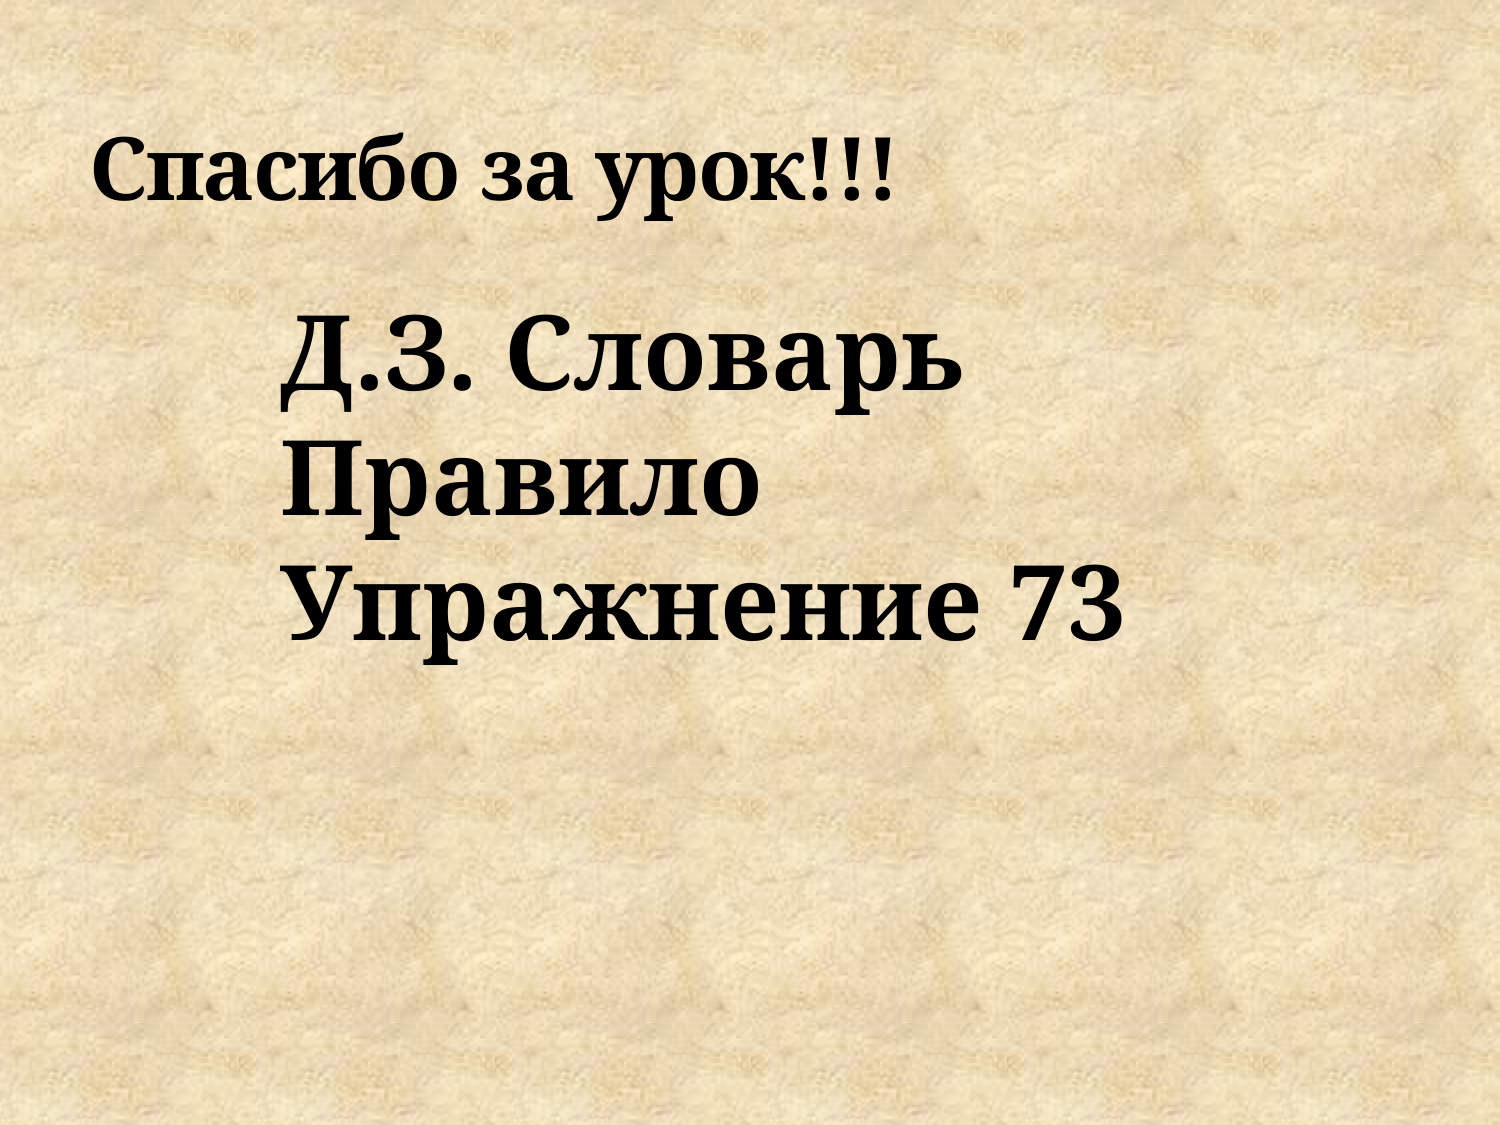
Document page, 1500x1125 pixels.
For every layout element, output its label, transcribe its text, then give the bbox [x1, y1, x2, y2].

text_box Д.З. Словарь Правило Упражнение 73 [265, 278, 1424, 669]
title Спасибо за урок!!! [74, 24, 1425, 225]
picture [0, 0, 1500, 1125]
